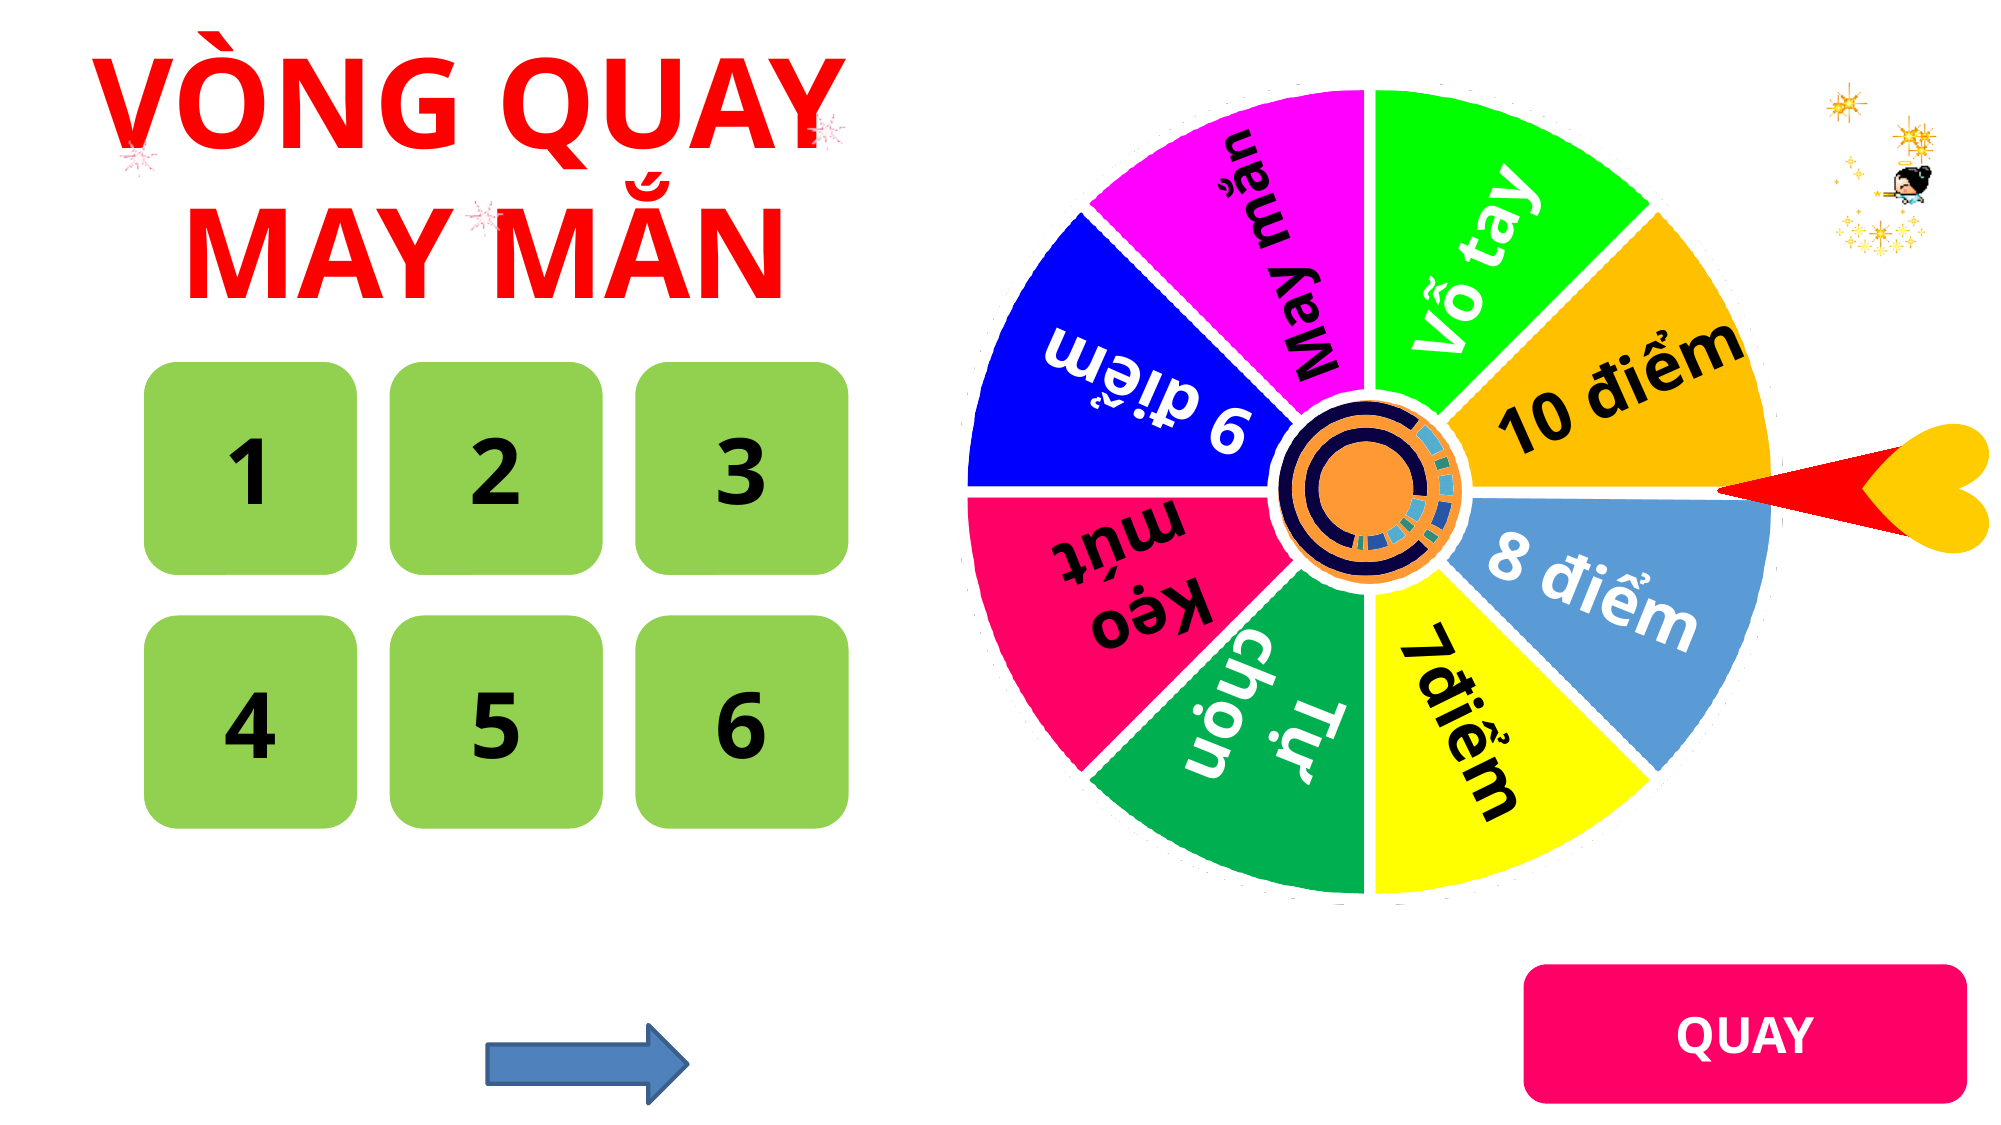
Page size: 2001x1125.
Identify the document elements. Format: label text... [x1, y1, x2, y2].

text_box 3 [630, 356, 854, 581]
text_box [955, 78, 1790, 905]
text_box QUAY [1521, 962, 1970, 1106]
text_box 2 [384, 356, 608, 581]
picture [806, 111, 889, 184]
picture [1822, 78, 1941, 274]
picture [1253, 392, 1477, 583]
text_box 5 [384, 610, 609, 834]
text_box VÒNG QUAY MAY MẮN [77, 15, 895, 331]
text_box 6 [630, 610, 854, 834]
text_box 4 [138, 610, 363, 834]
text_box [1860, 421, 1992, 556]
picture [118, 138, 201, 211]
text_box [485, 1023, 690, 1106]
picture [463, 197, 546, 271]
text_box 1 [138, 356, 363, 581]
text_box [1794, 448, 1901, 535]
